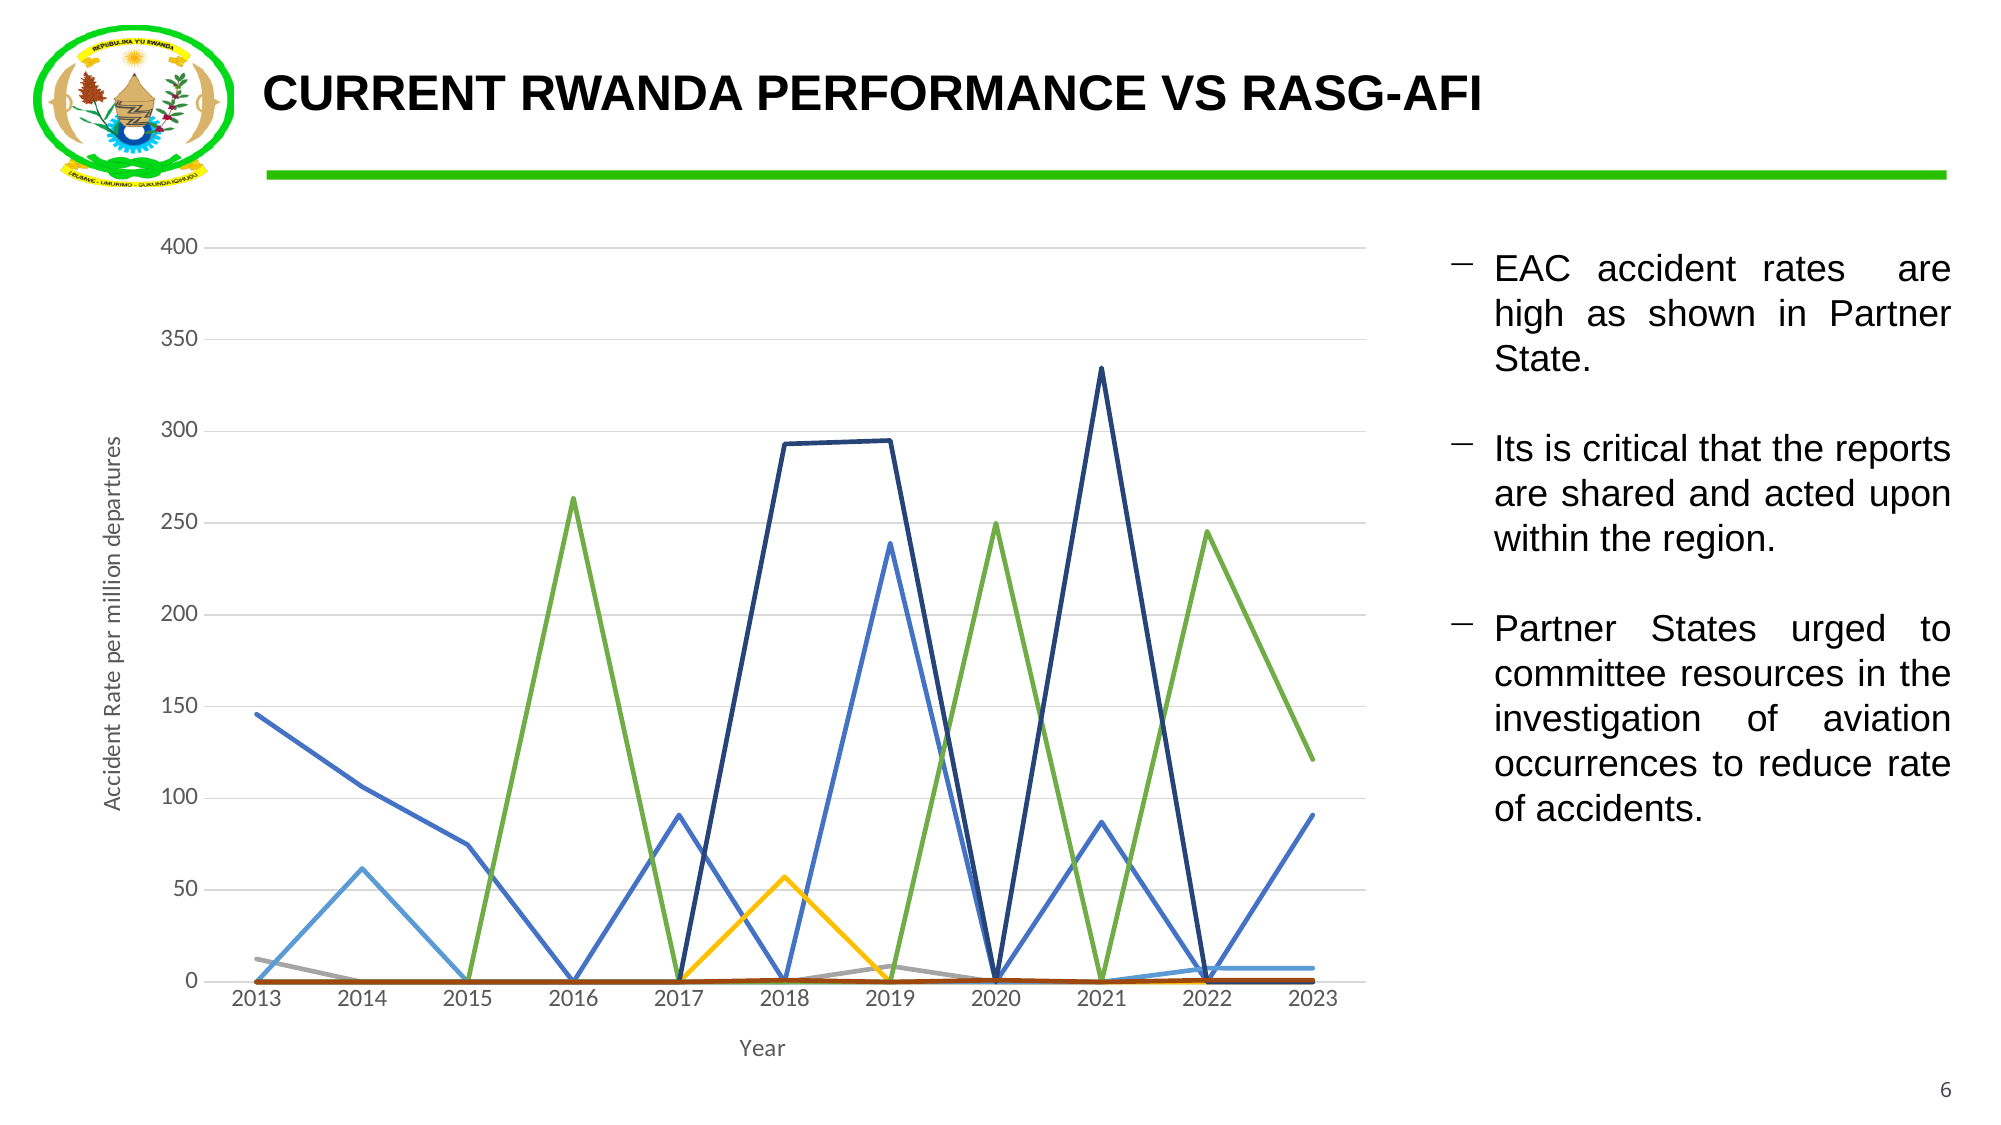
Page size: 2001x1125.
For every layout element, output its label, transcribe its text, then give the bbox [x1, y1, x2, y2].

text_box Current Rwanda Performance vs RASG-AFI [247, 45, 2000, 128]
text_box EAC accident rates are high as shown in Partner State. Its is critical that the reports are shared and acted upon within the region. Partner States urged to committee resources in the investigation of aviation occurrences to reduce rate of accidents. [1432, 236, 1967, 882]
chart [66, 217, 1393, 1096]
slide_number 6 [1533, 1052, 1967, 1113]
picture [33, 25, 234, 187]
